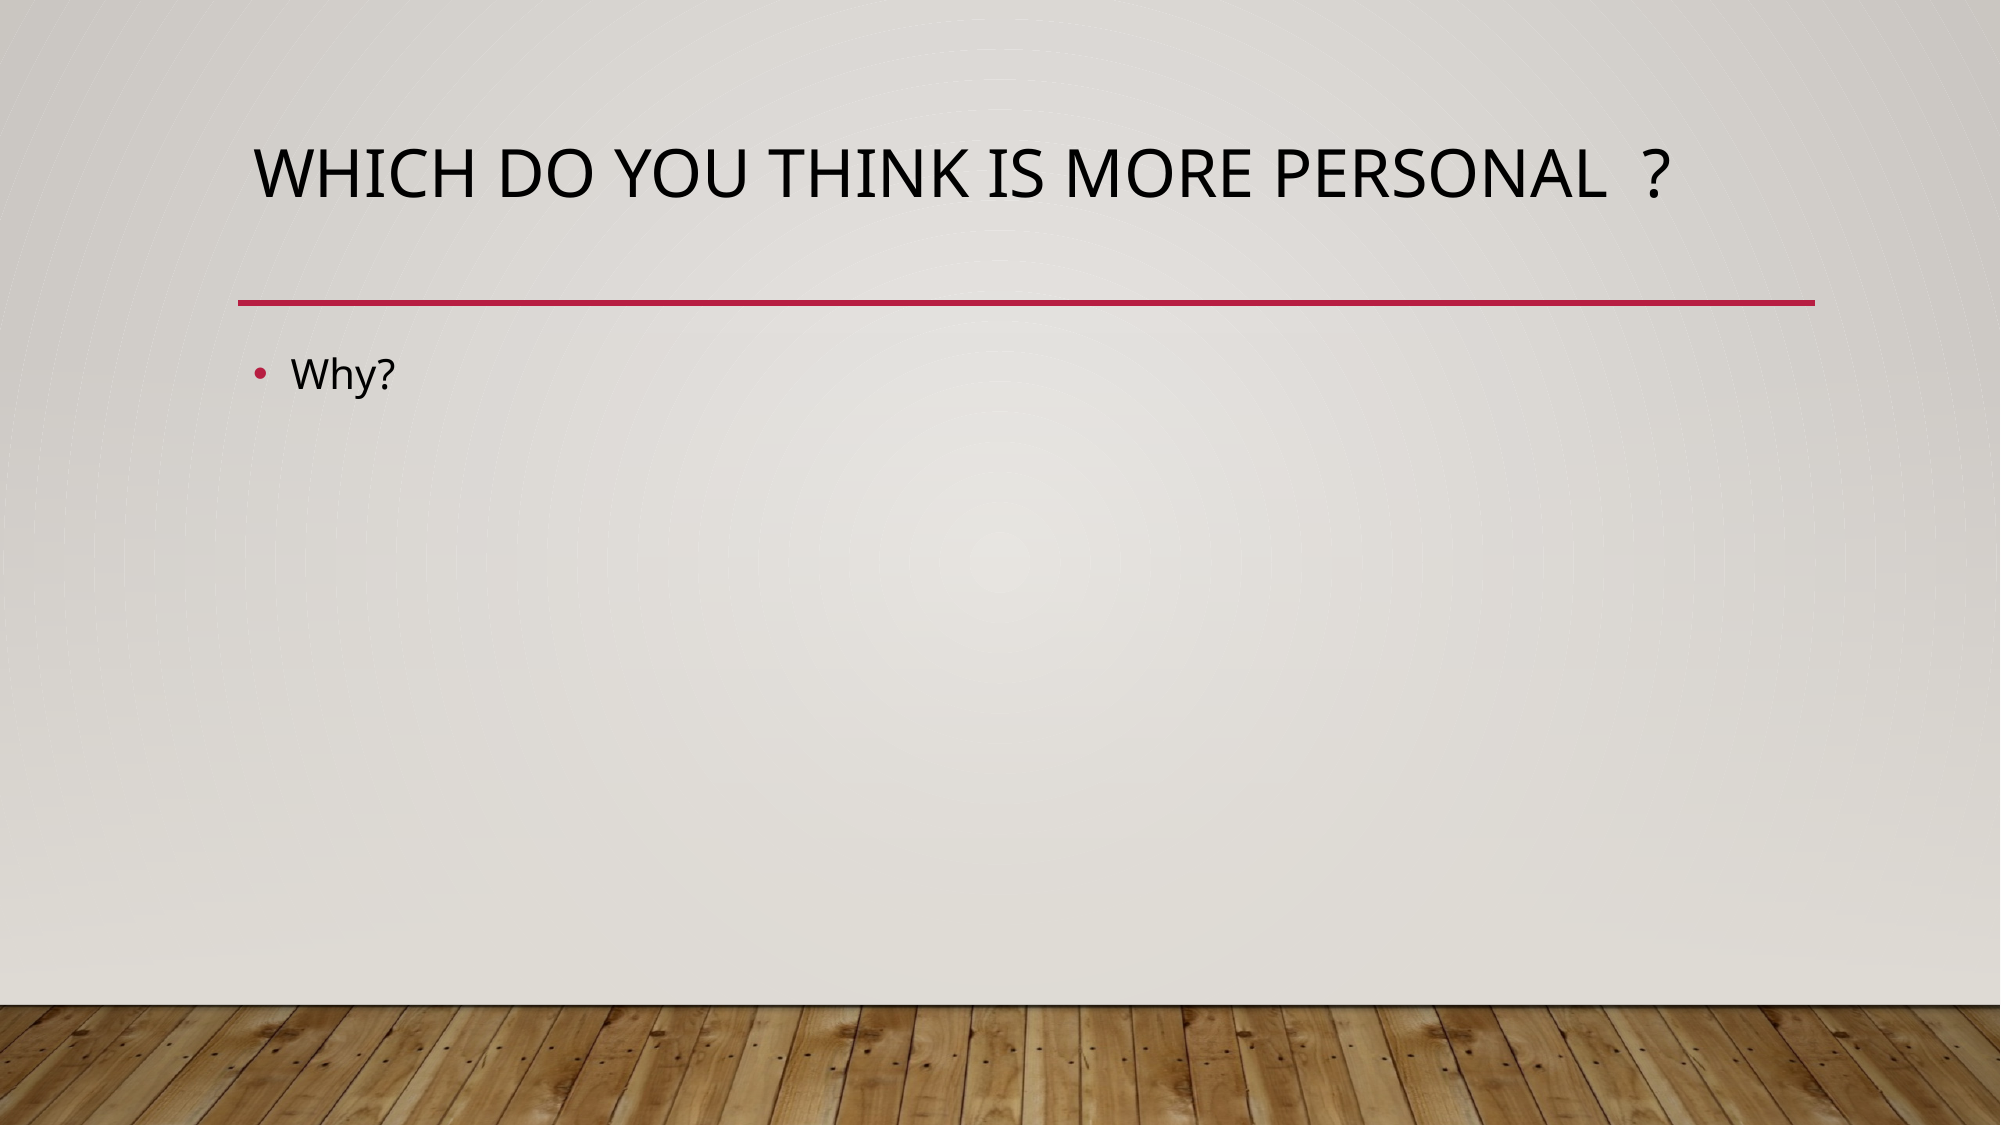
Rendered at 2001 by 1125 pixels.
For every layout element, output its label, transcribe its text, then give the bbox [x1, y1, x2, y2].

picture [0, 1005, 2000, 1125]
list Why? [238, 330, 1814, 897]
title Which do you think is more personal ? [238, 131, 1814, 305]
